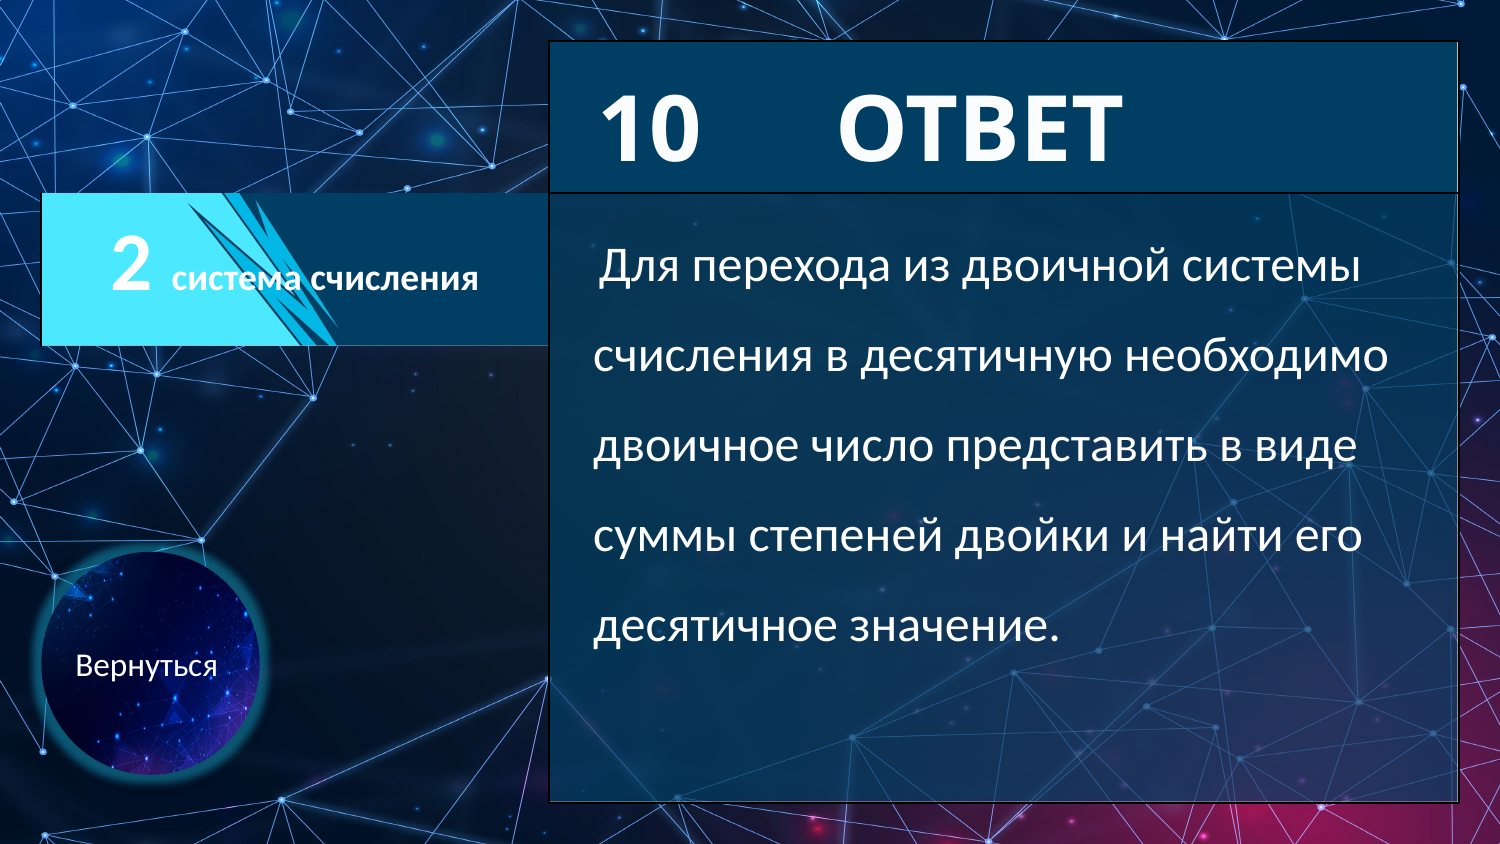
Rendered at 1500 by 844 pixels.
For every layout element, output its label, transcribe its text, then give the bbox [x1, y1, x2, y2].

text_box ОТВЕТ [712, 58, 1248, 192]
table_cell [41, 650, 549, 803]
table_cell [41, 346, 549, 498]
table_cell [550, 194, 1458, 802]
table_cell 2 система счисления [42, 193, 548, 346]
table_header [41, 41, 549, 193]
table_header [550, 42, 1458, 192]
table_cell [41, 498, 549, 650]
picture [0, 0, 1500, 844]
text_box 10 [571, 58, 712, 192]
text_box Для перехода из двоичной системы счисления в десятичную необходимо двоичное число представить в виде суммы степеней двойки и найти его десятичное значение. [578, 194, 1424, 659]
text_box Вернуться [41, 551, 260, 775]
